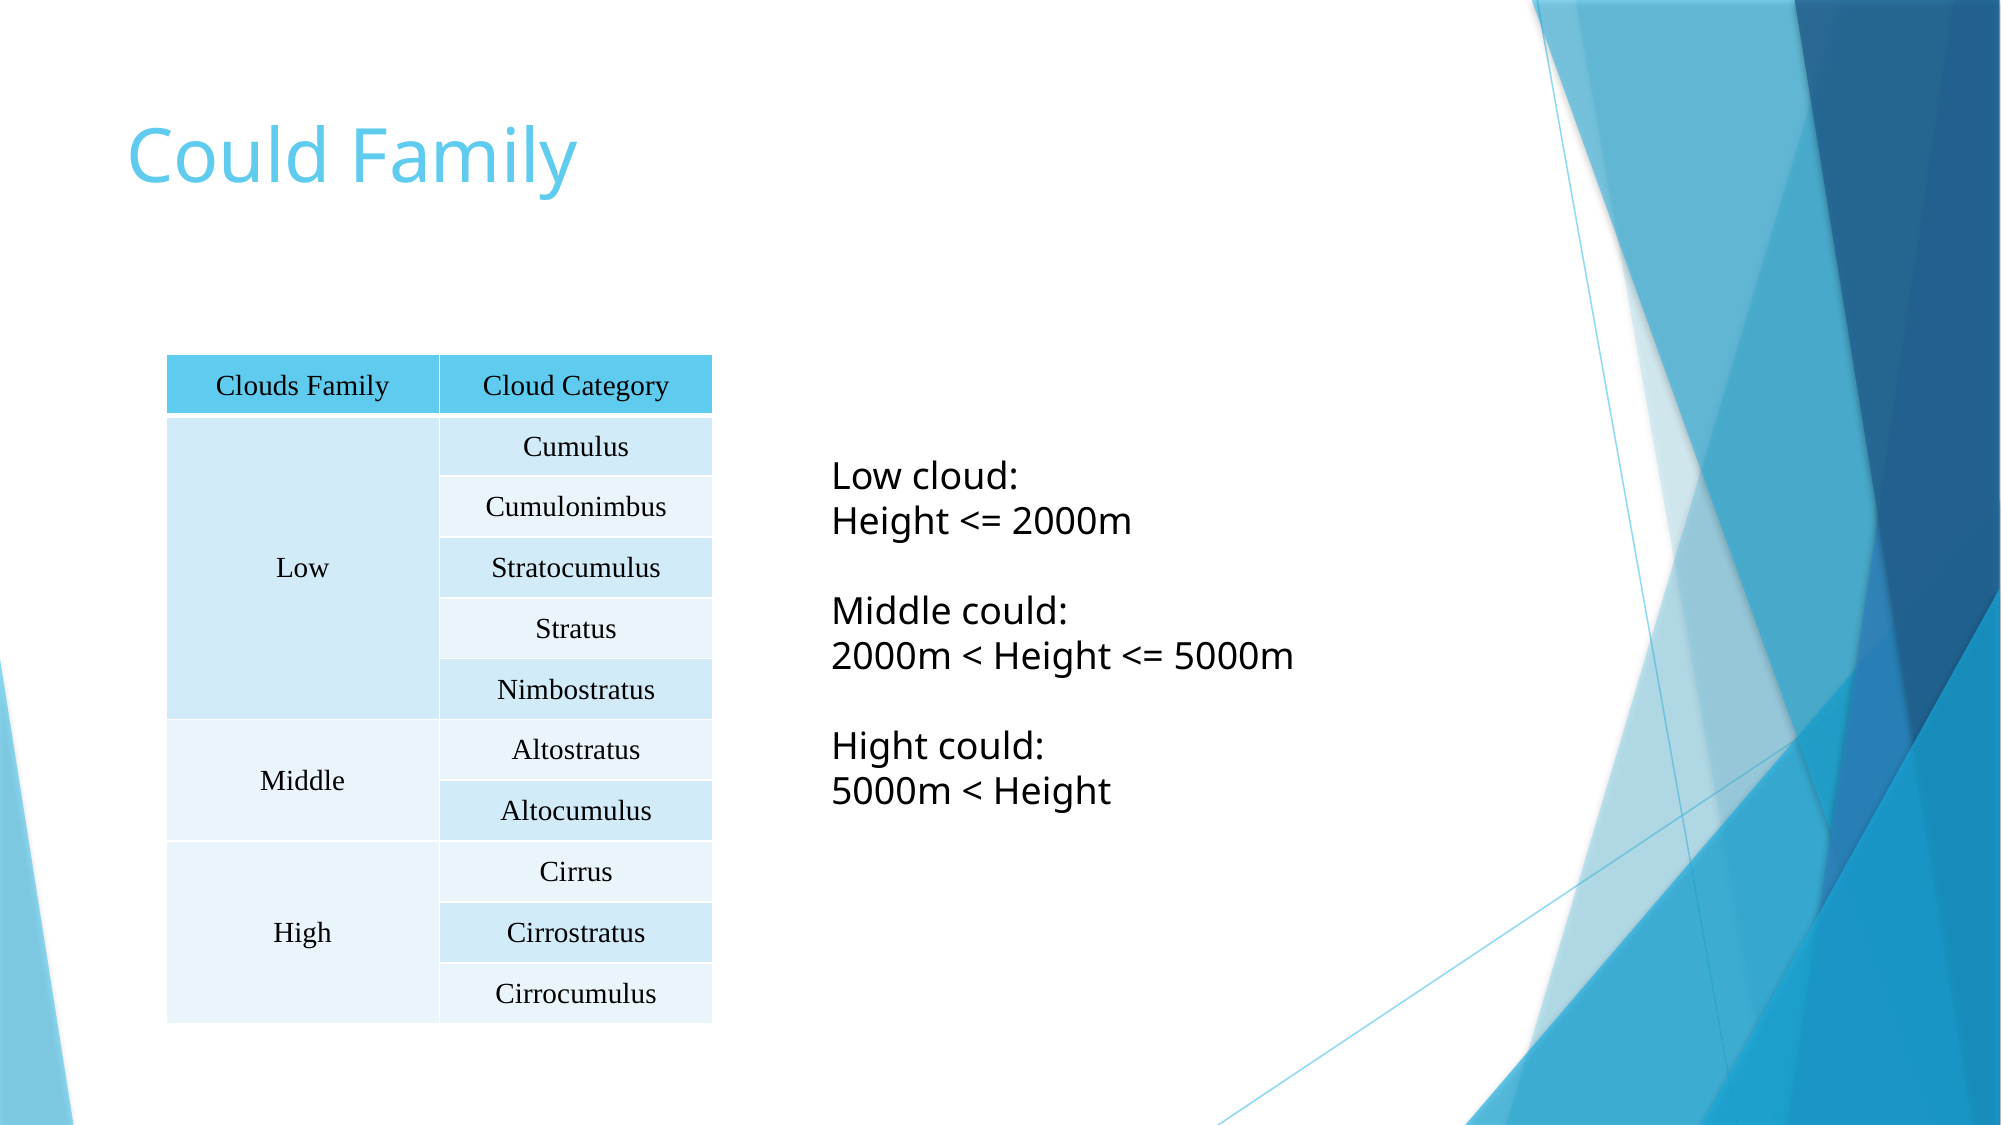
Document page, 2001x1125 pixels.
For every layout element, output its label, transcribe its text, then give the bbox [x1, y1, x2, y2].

table_cell High [167, 842, 439, 1023]
table_cell Nimbostratus [440, 659, 712, 719]
table_cell Stratus [440, 599, 712, 658]
table_cell Stratocumulus [440, 538, 712, 597]
table_cell Cirrostratus [440, 903, 712, 962]
title Could Family [111, 99, 1522, 317]
table_header Cloud Category [440, 355, 712, 413]
table_cell Middle [167, 720, 439, 840]
text_box Low cloud: Height <= 2000m Middle could: 2000m < Height <= 5000m Hight could: 5000m < Height [816, 354, 1385, 910]
table_cell Cumulus [440, 418, 712, 475]
table_cell Altostratus [440, 720, 712, 779]
table_cell Altocumulus [440, 781, 712, 840]
table_cell Cumulonimbus [440, 477, 712, 536]
table_cell Cirrocumulus [440, 964, 712, 1023]
table_cell Cirrus [440, 842, 712, 901]
table_cell Low [167, 418, 439, 719]
table_header Clouds Family [167, 355, 439, 413]
